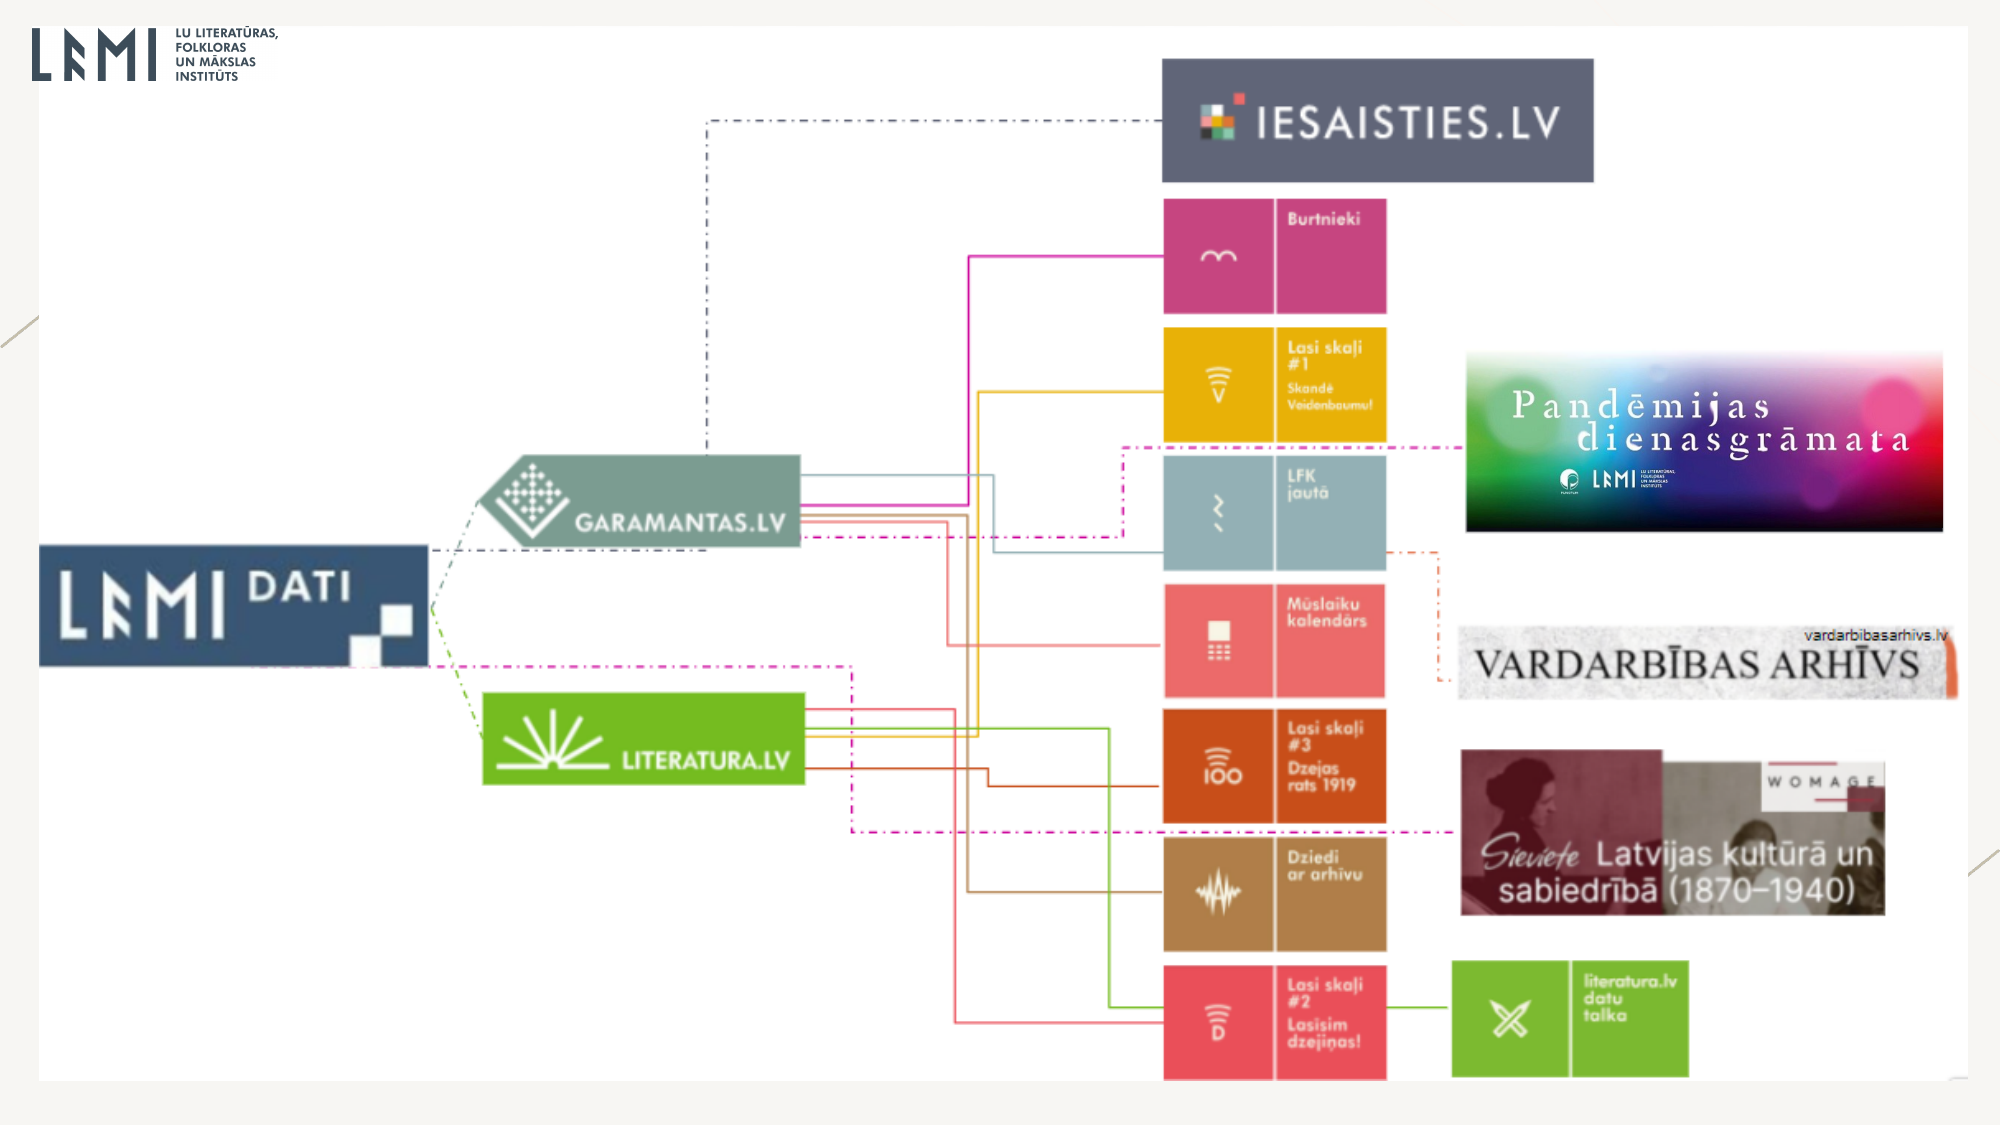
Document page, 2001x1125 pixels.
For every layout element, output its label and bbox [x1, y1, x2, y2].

picture [0, 26, 278, 348]
text_box [39, 26, 1968, 1081]
picture [1968, 849, 2000, 1000]
